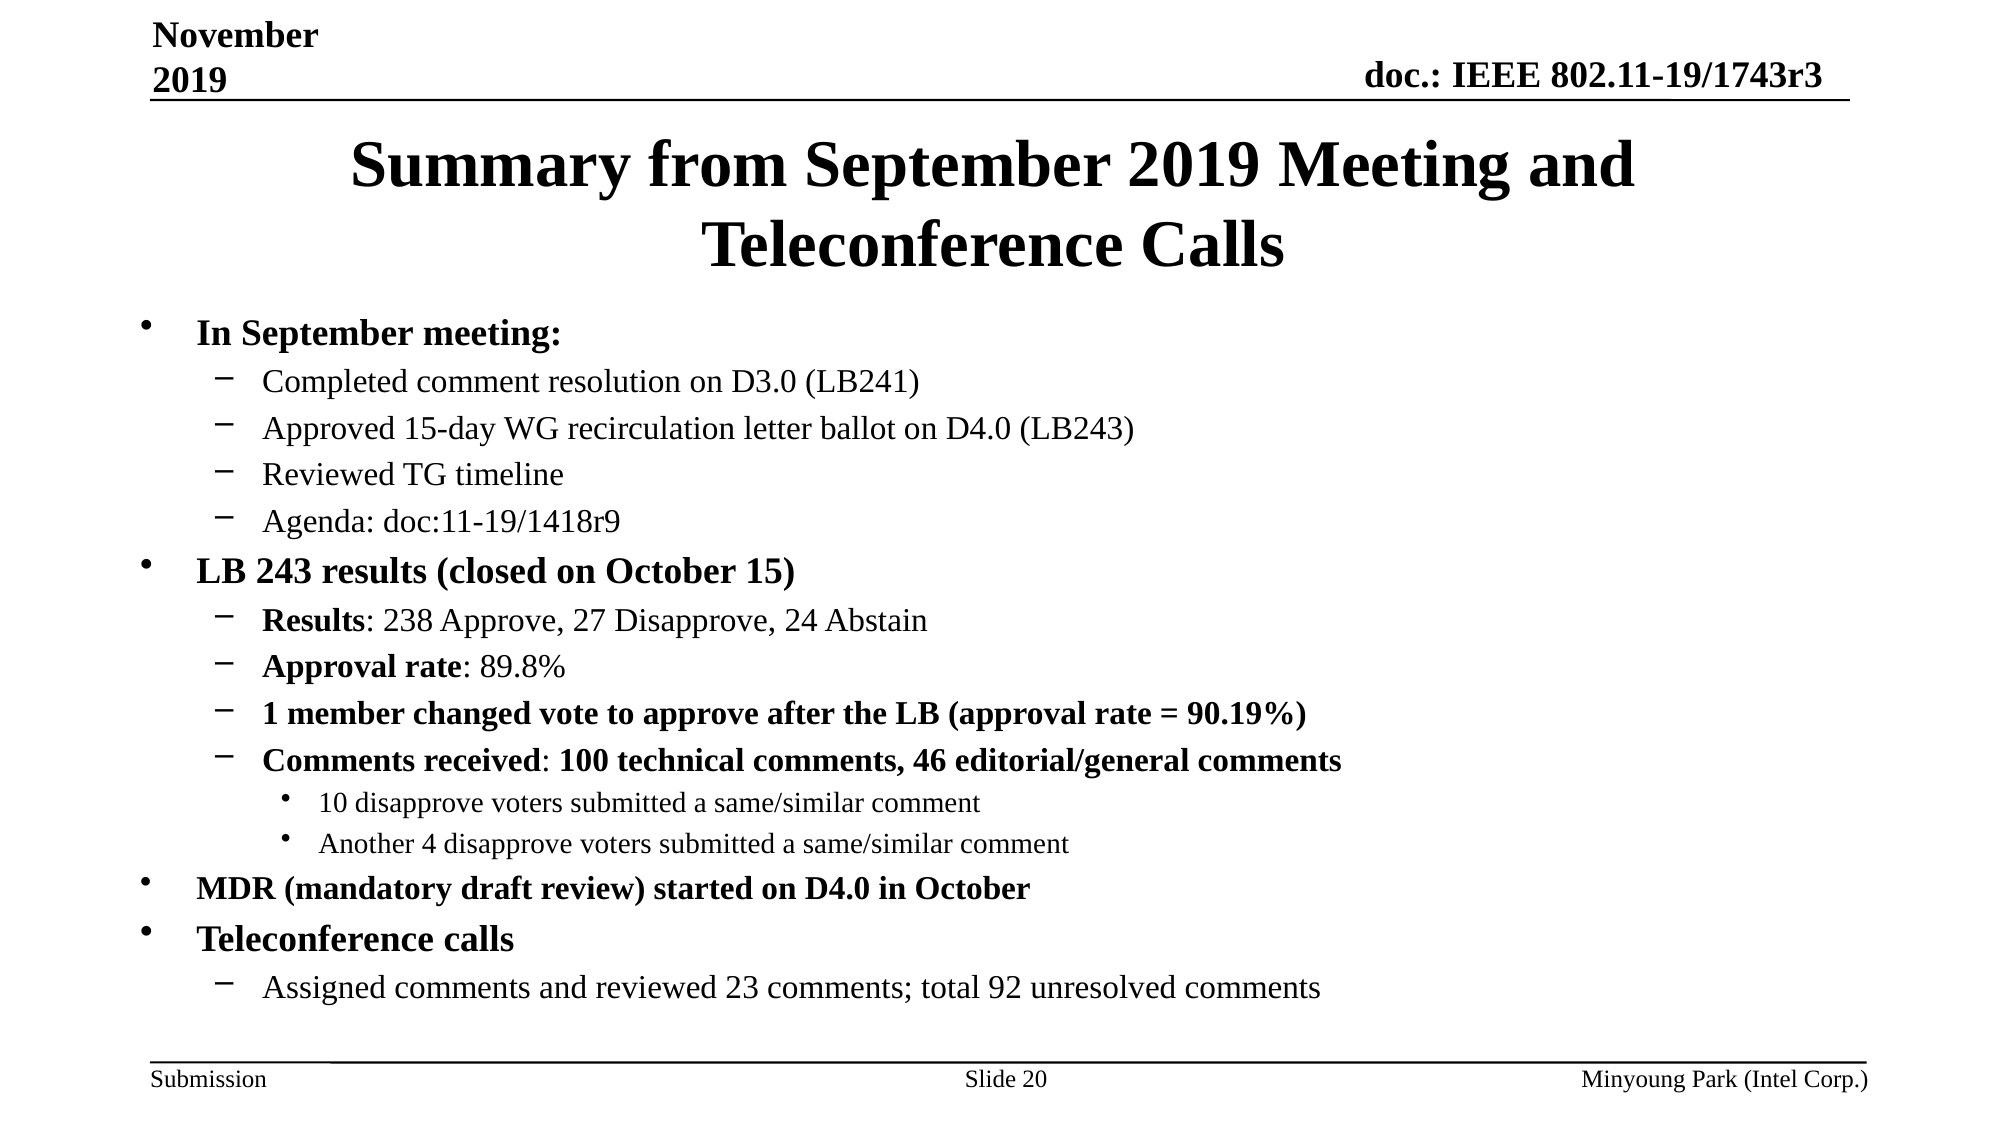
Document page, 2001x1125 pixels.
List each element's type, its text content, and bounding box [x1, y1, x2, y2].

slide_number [152, 54, 347, 101]
slide_number Slide 20 [964, 1061, 1049, 1093]
list In September meeting: Completed comment resolution on D3.0 (LB241) Approved 15-day WG recirculation letter ballot on D4.0 (LB243) Reviewed TG timeline Agenda: doc:11-19/1418r9 LB 243 results (closed on October 15) Results: 238 Approve, 27 Disapprove, 24 Abstain Approval rate: 89.8% 1 member changed vote to approve after the LB (approval rate = 90.19%) Comments received: 100 technical comments, 46 editorial/general comments 10 disapprove voters submitted a same/similar comment Another 4 disapprove voters submitted a same/similar comment MDR (mandatory draft review) started on D4.0 in October Teleconference calls Assigned comments and reviewed 23 comments; total 92 unresolved comments [125, 299, 1838, 1063]
title Summary from September 2019 Meeting and Teleconference Calls [225, 112, 1763, 288]
footer Minyoung Park (Intel Corp.) [1266, 1061, 1869, 1093]
